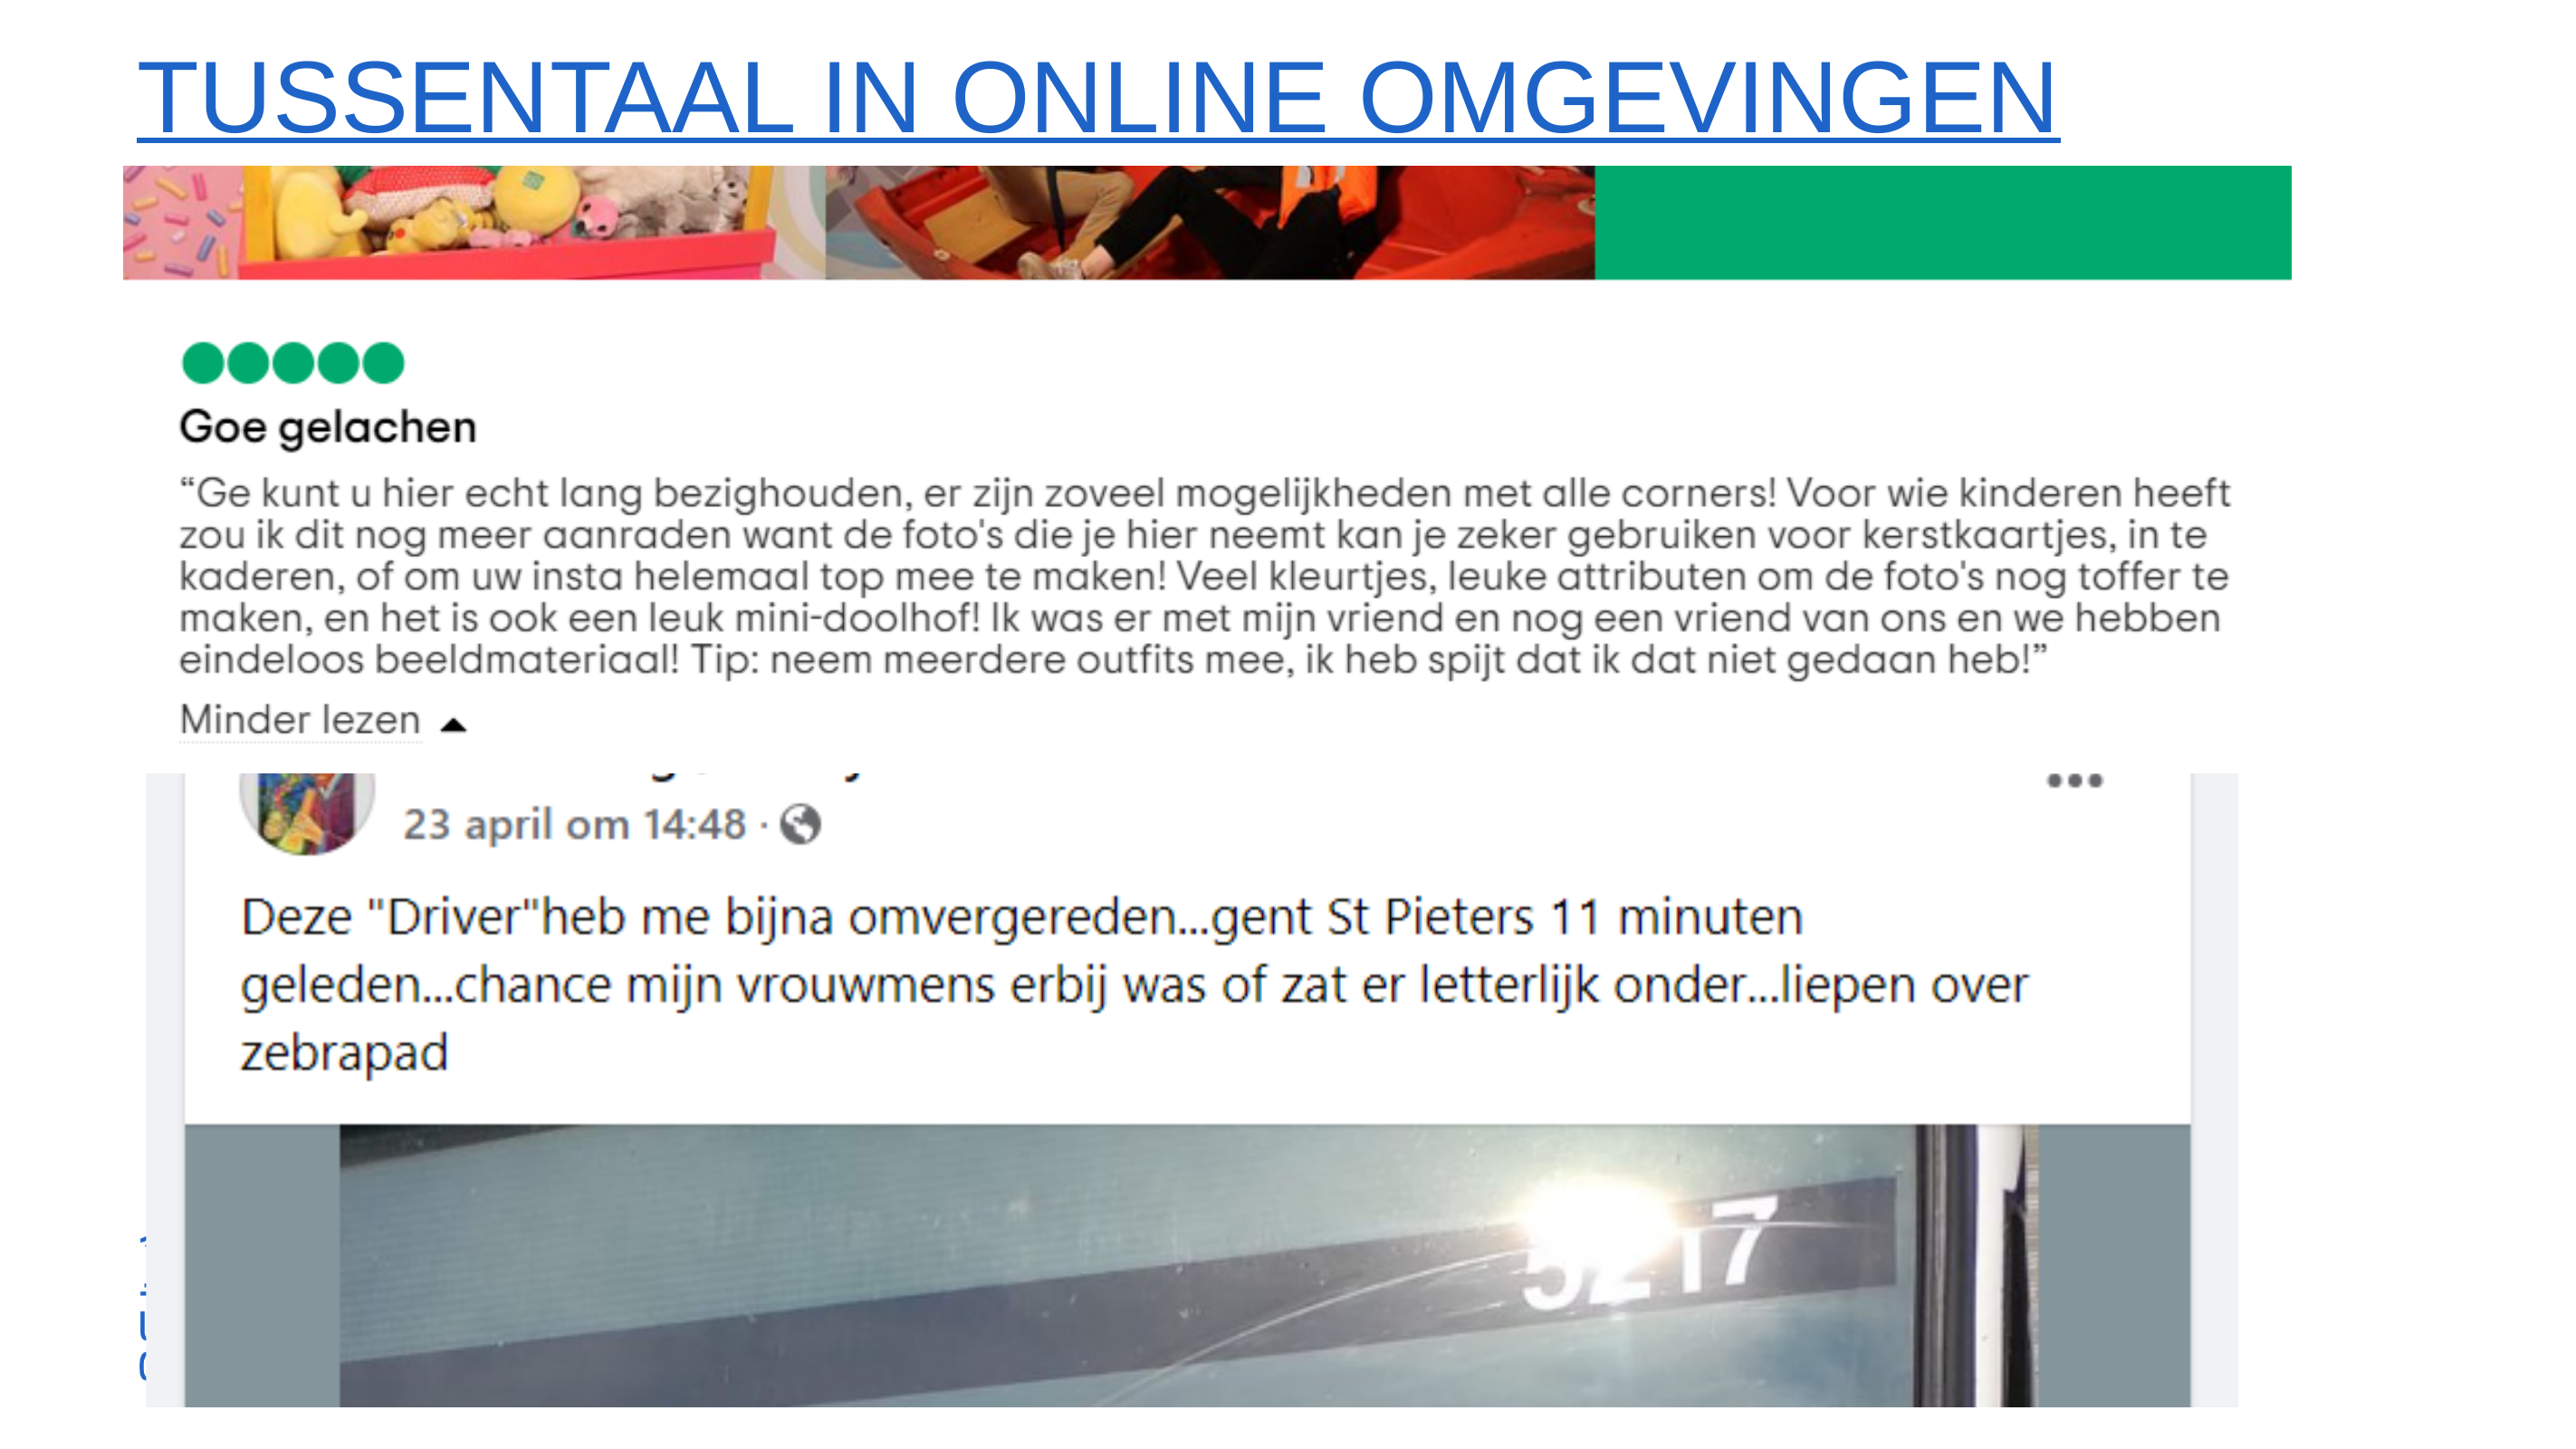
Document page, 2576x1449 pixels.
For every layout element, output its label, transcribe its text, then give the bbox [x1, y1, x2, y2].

title Tussentaal in online omgevingen [123, 37, 2456, 166]
picture [72, 165, 2292, 1449]
